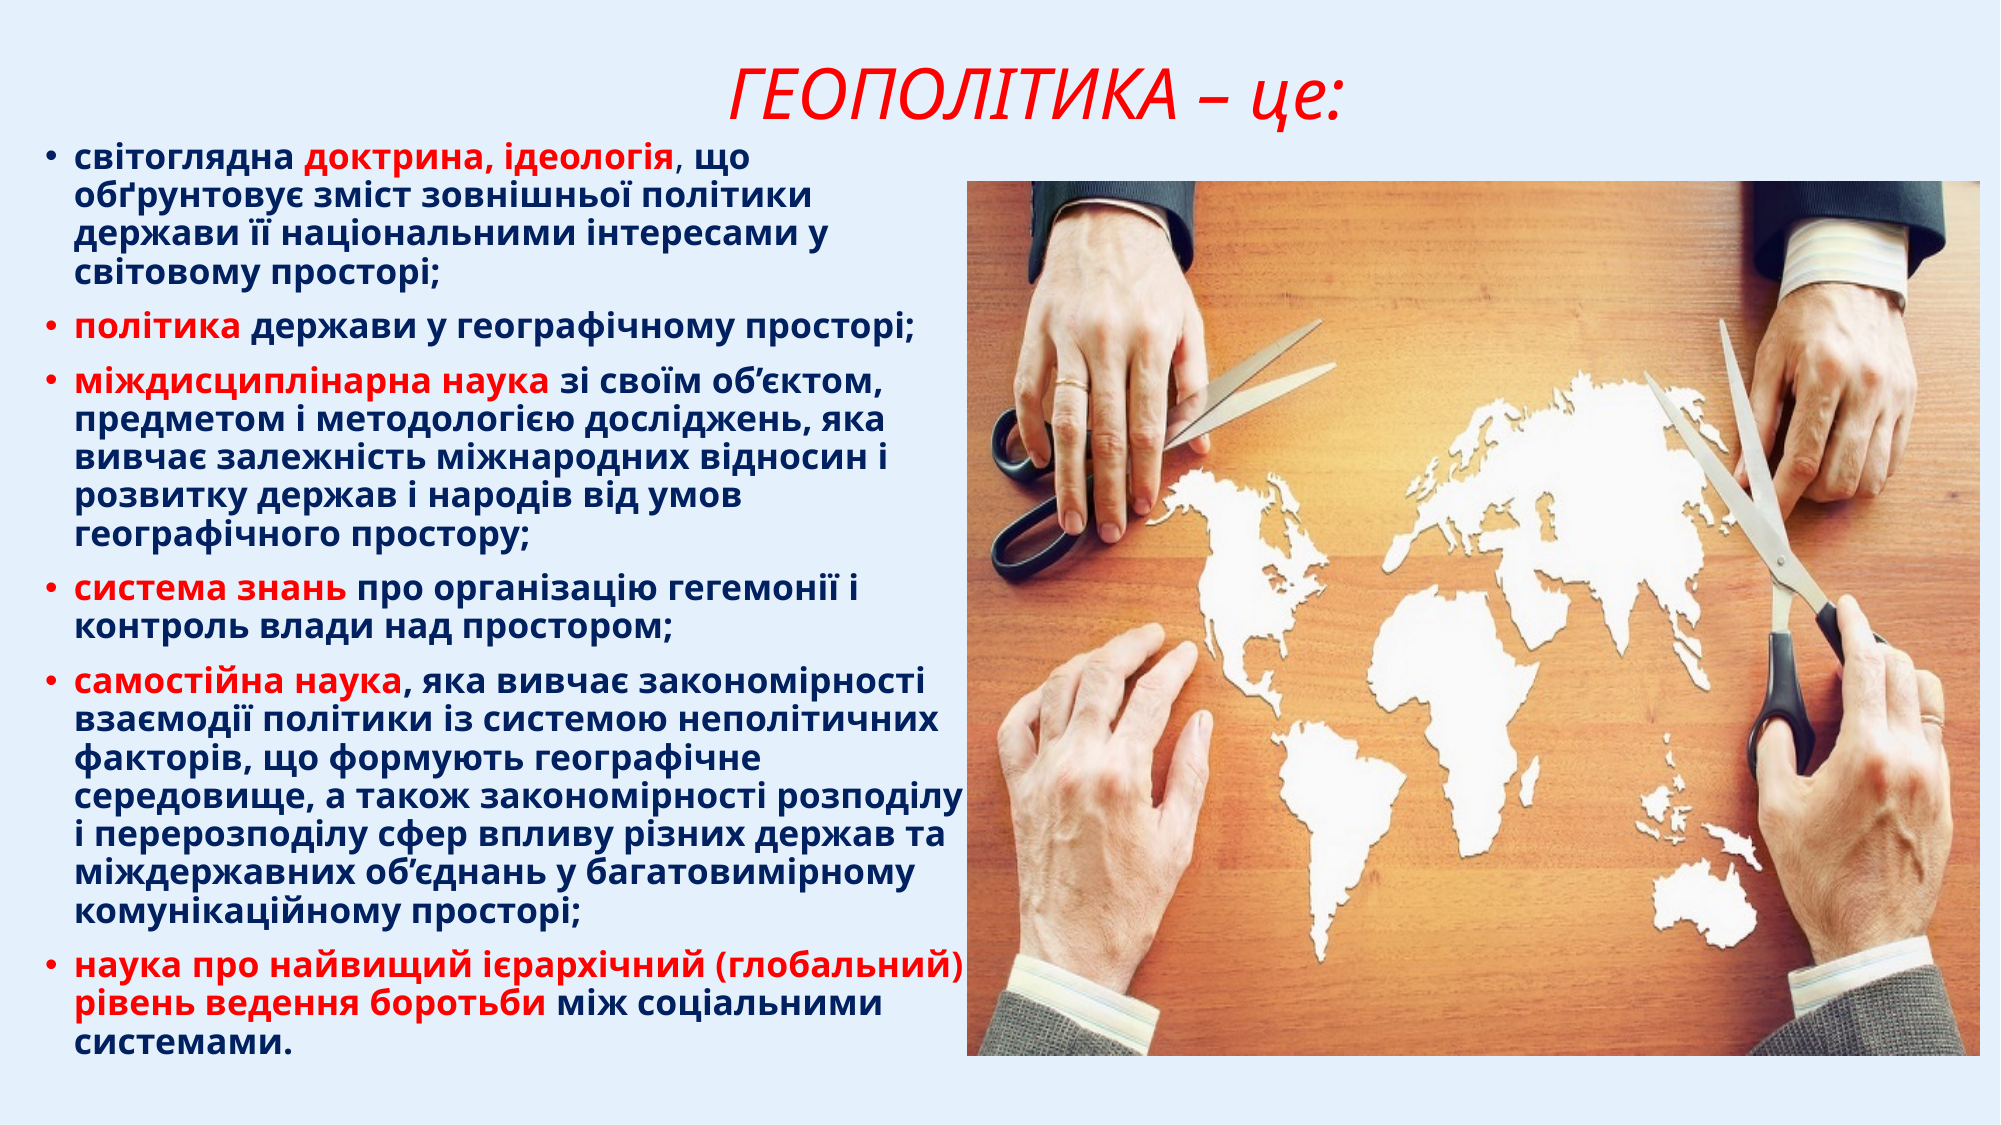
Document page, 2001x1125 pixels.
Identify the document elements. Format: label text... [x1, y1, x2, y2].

title ГЕОПОЛІТИКА – це: [347, 0, 1726, 141]
list світоглядна доктрина, ідеологія, що обґрунтовує зміст зовнішньої політики держави її національними інтересами у світовому просторі; політика держави у географічному просторі; міждисциплінарна наука зі своїм об’єктом, предметом і методологією досліджень, яка вивчає залежність міжнародних відносин і розвитку держав і народів від умов географічного простору; система знань про організацію гегемонії і контроль влади над простором; самостійна наука, яка вивчає закономірності взаємодії політики із системою неполітичних факторів, що формують географічне середовище, а також закономірності розподілу і перерозподілу сфер впливу різних держав та міждержавних об’єднань у багатовимірному комунікаційному просторі; наука про найвищий ієрархічний (глобальний) рівень ведення боротьби між соціальними системами. [30, 131, 991, 1078]
picture [967, 181, 1980, 1056]
